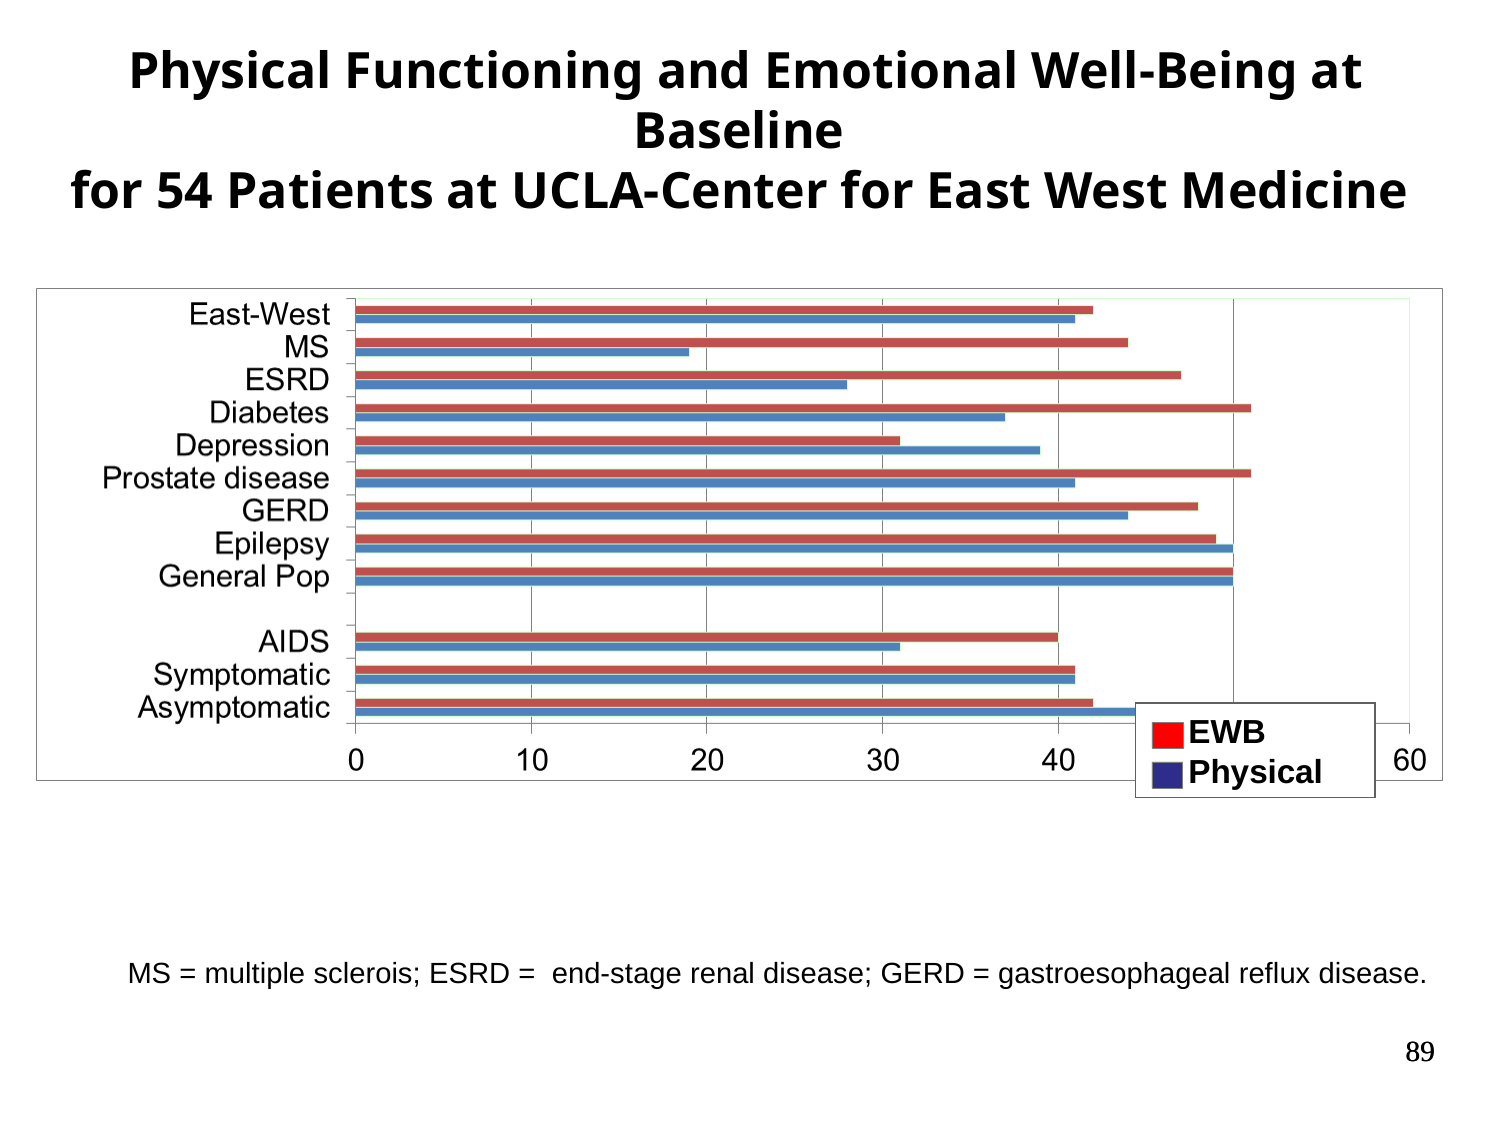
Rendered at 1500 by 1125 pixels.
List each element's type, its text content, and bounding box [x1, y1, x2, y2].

text_box 89 [1209, 1024, 1450, 1103]
title Physical Functioning and Emotional Well-Being at Baseline for 54 Patients at UCLA-Center for East West Medicine [12, 44, 1480, 213]
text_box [1135, 702, 1376, 800]
text_box MS = multiple sclerois; ESRD = end-stage renal disease; GERD = gastroesophageal reflux disease. [112, 947, 1454, 997]
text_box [27, 280, 1451, 789]
